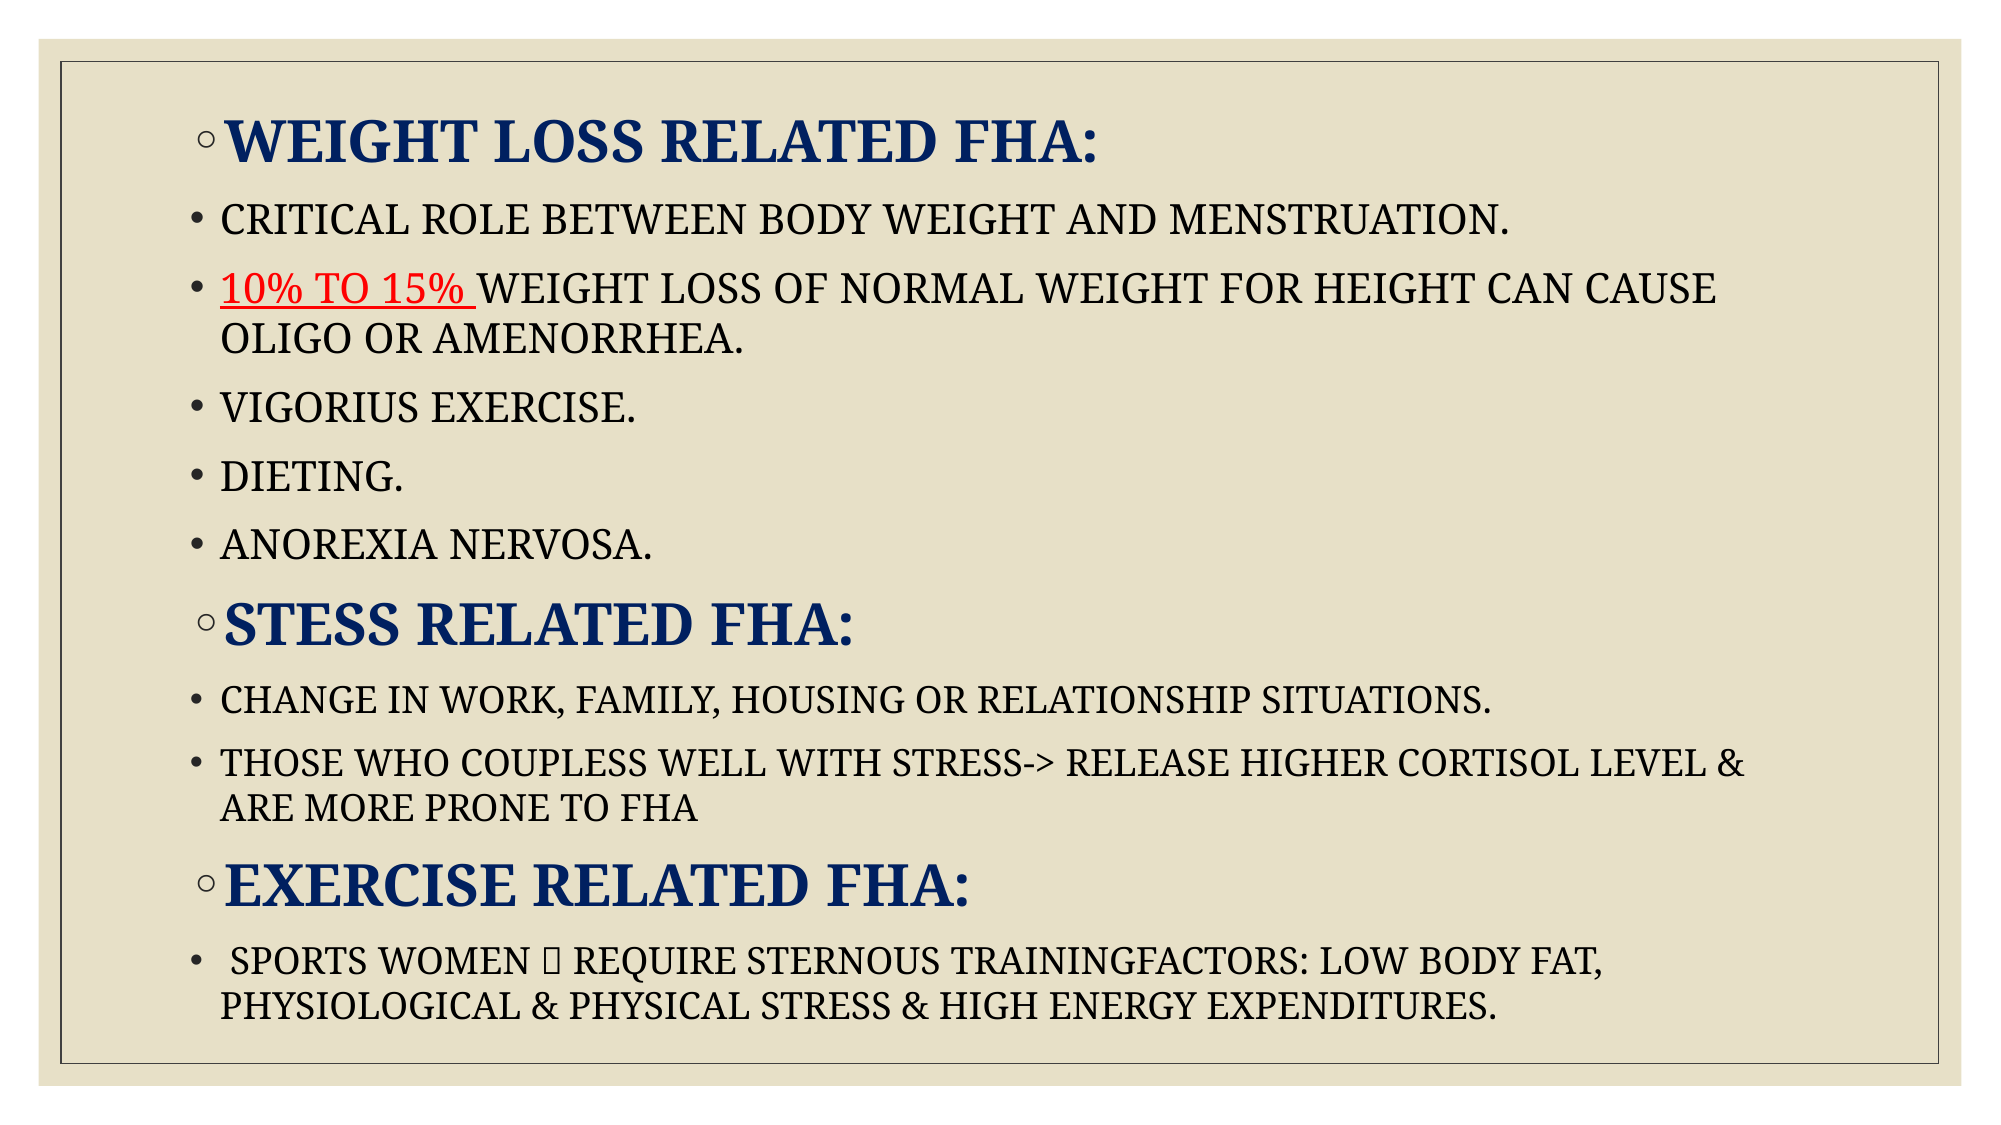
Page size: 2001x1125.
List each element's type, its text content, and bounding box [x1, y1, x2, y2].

list WEIGHT LOSS RELATED FHA: CRITICAL ROLE BETWEEN BODY WEIGHT AND MENSTRUATION. 10% TO 15% WEIGHT LOSS OF NORMAL WEIGHT FOR HEIGHT CAN CAUSE OLIGO OR AMENORRHEA. VIGORIUS EXERCISE. DIETING. ANOREXIA NERVOSA. STESS RELATED FHA: CHANGE IN WORK, FAMILY, HOUSING OR RELATIONSHIP SITUATIONS. THOSE WHO COUPLESS WELL WITH STRESS-> RELEASE HIGHER CORTISOL LEVEL & ARE MORE PRONE TO FHA EXERCISE RELATED FHA: SPORTS WOMEN  REQUIRE STERNOUS TRAININGFACTORS: LOW BODY FAT, PHYSIOLOGICAL & PHYSICAL STRESS & HIGH ENERGY EXPENDITURES. [174, 96, 1825, 1057]
